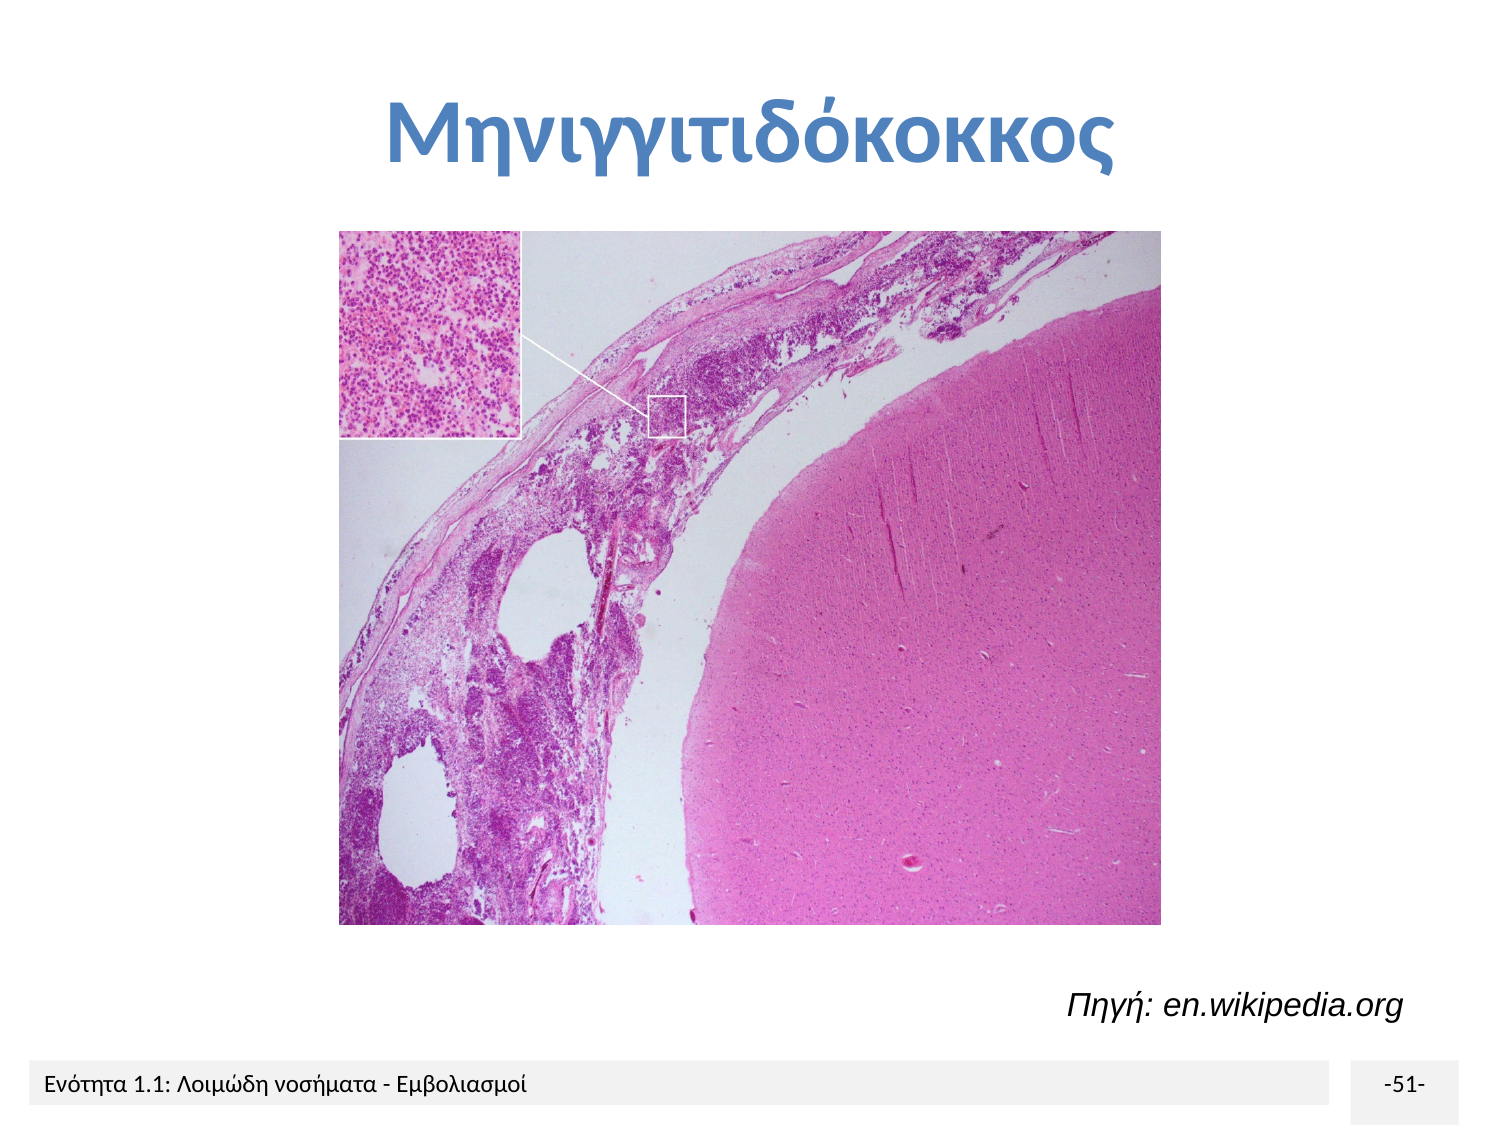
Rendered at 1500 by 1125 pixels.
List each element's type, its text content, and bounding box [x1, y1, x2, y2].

picture [339, 231, 1161, 925]
text_box Πηγή: en.wikipedia.org [1052, 976, 1419, 1076]
title Μηνιγγιτιδόκοκκος [75, 45, 1425, 207]
